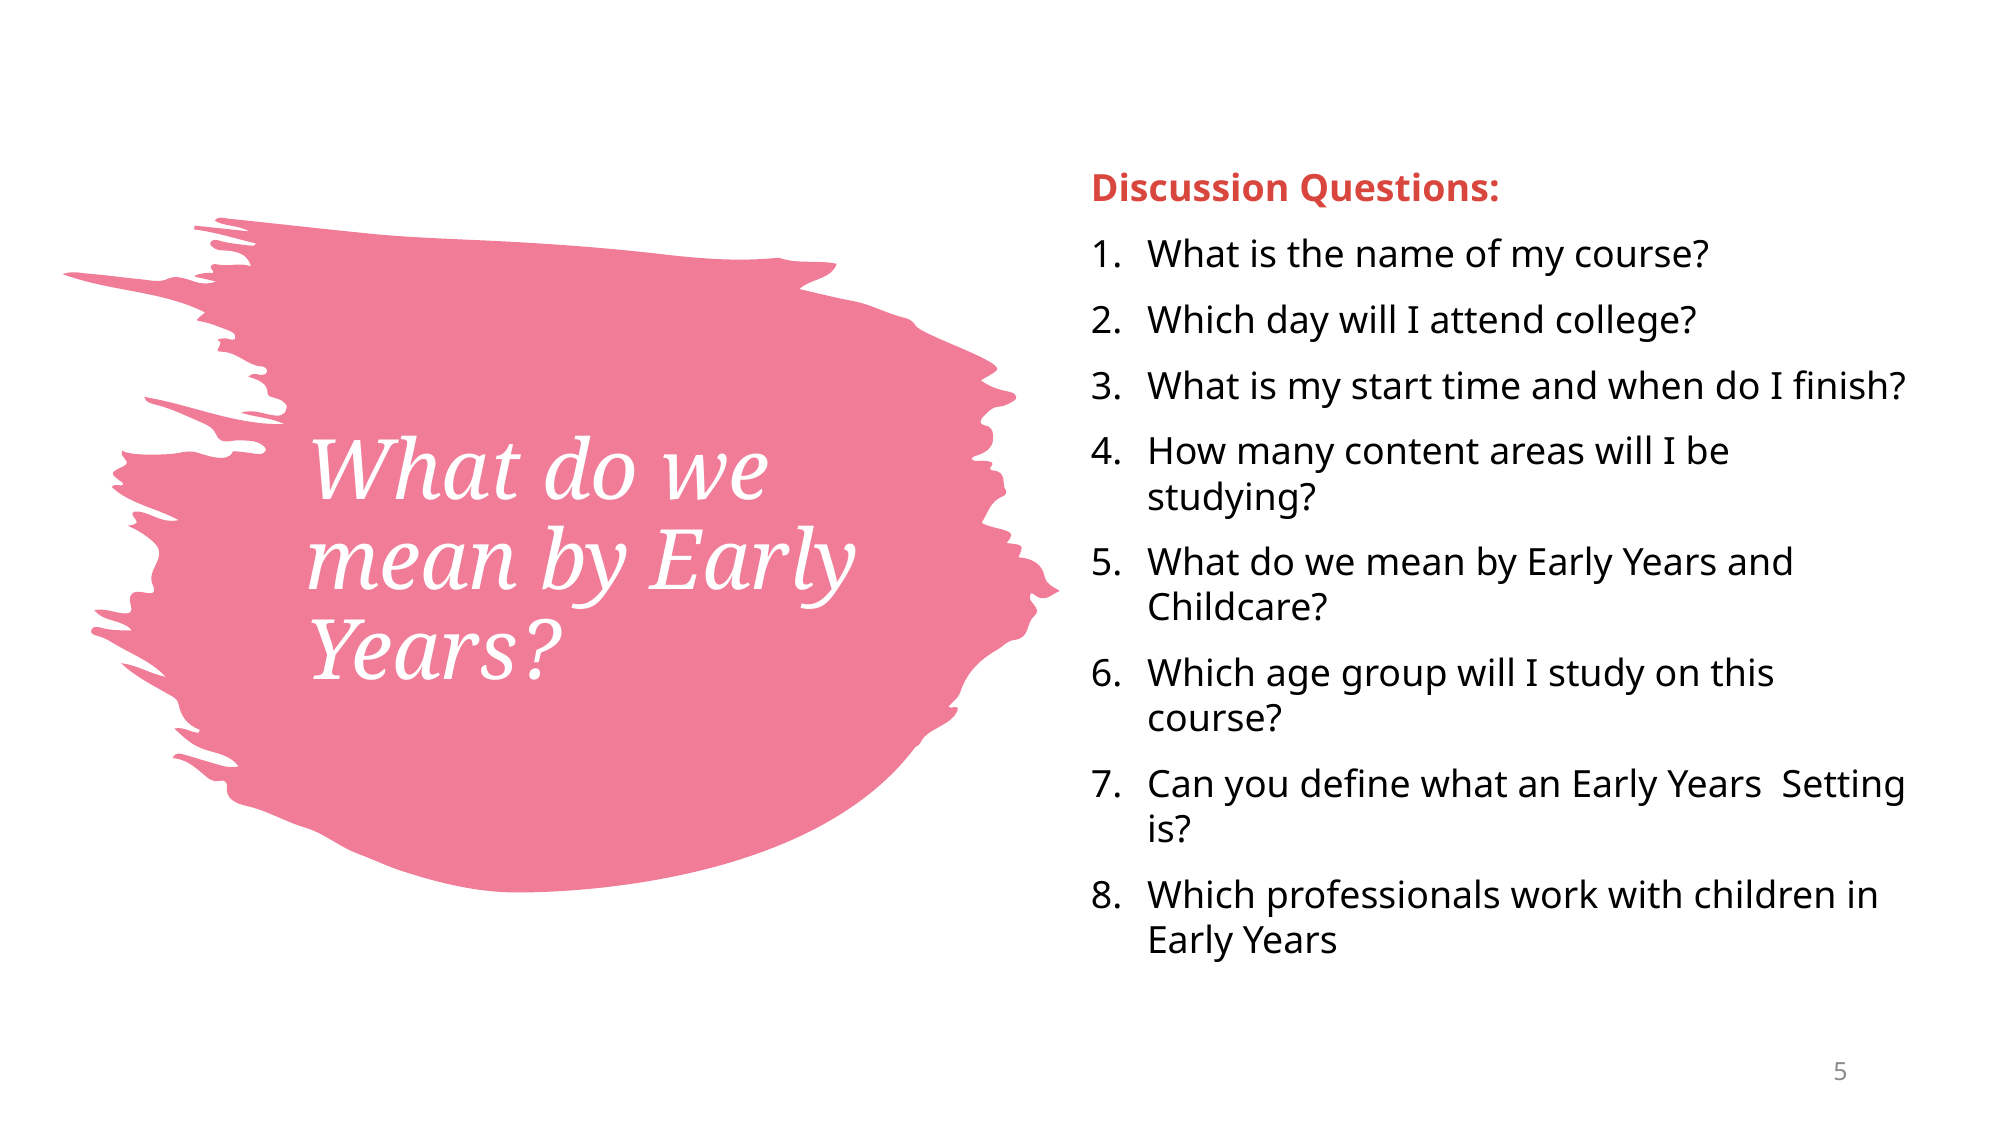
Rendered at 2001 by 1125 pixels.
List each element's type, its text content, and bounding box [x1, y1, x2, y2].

slide_number 5 [1412, 1042, 1863, 1103]
title What do we mean by Early Years? [290, 367, 903, 758]
list Discussion Questions: What is the name of my course? Which day will I attend college? What is my start time and when do I finish? How many content areas will I be studying? What do we mean by Early Years and Childcare? Which age group will I study on this course? Can you define what an Early Years Setting is? Which professionals work with children in Early Years [1075, 116, 1925, 1009]
